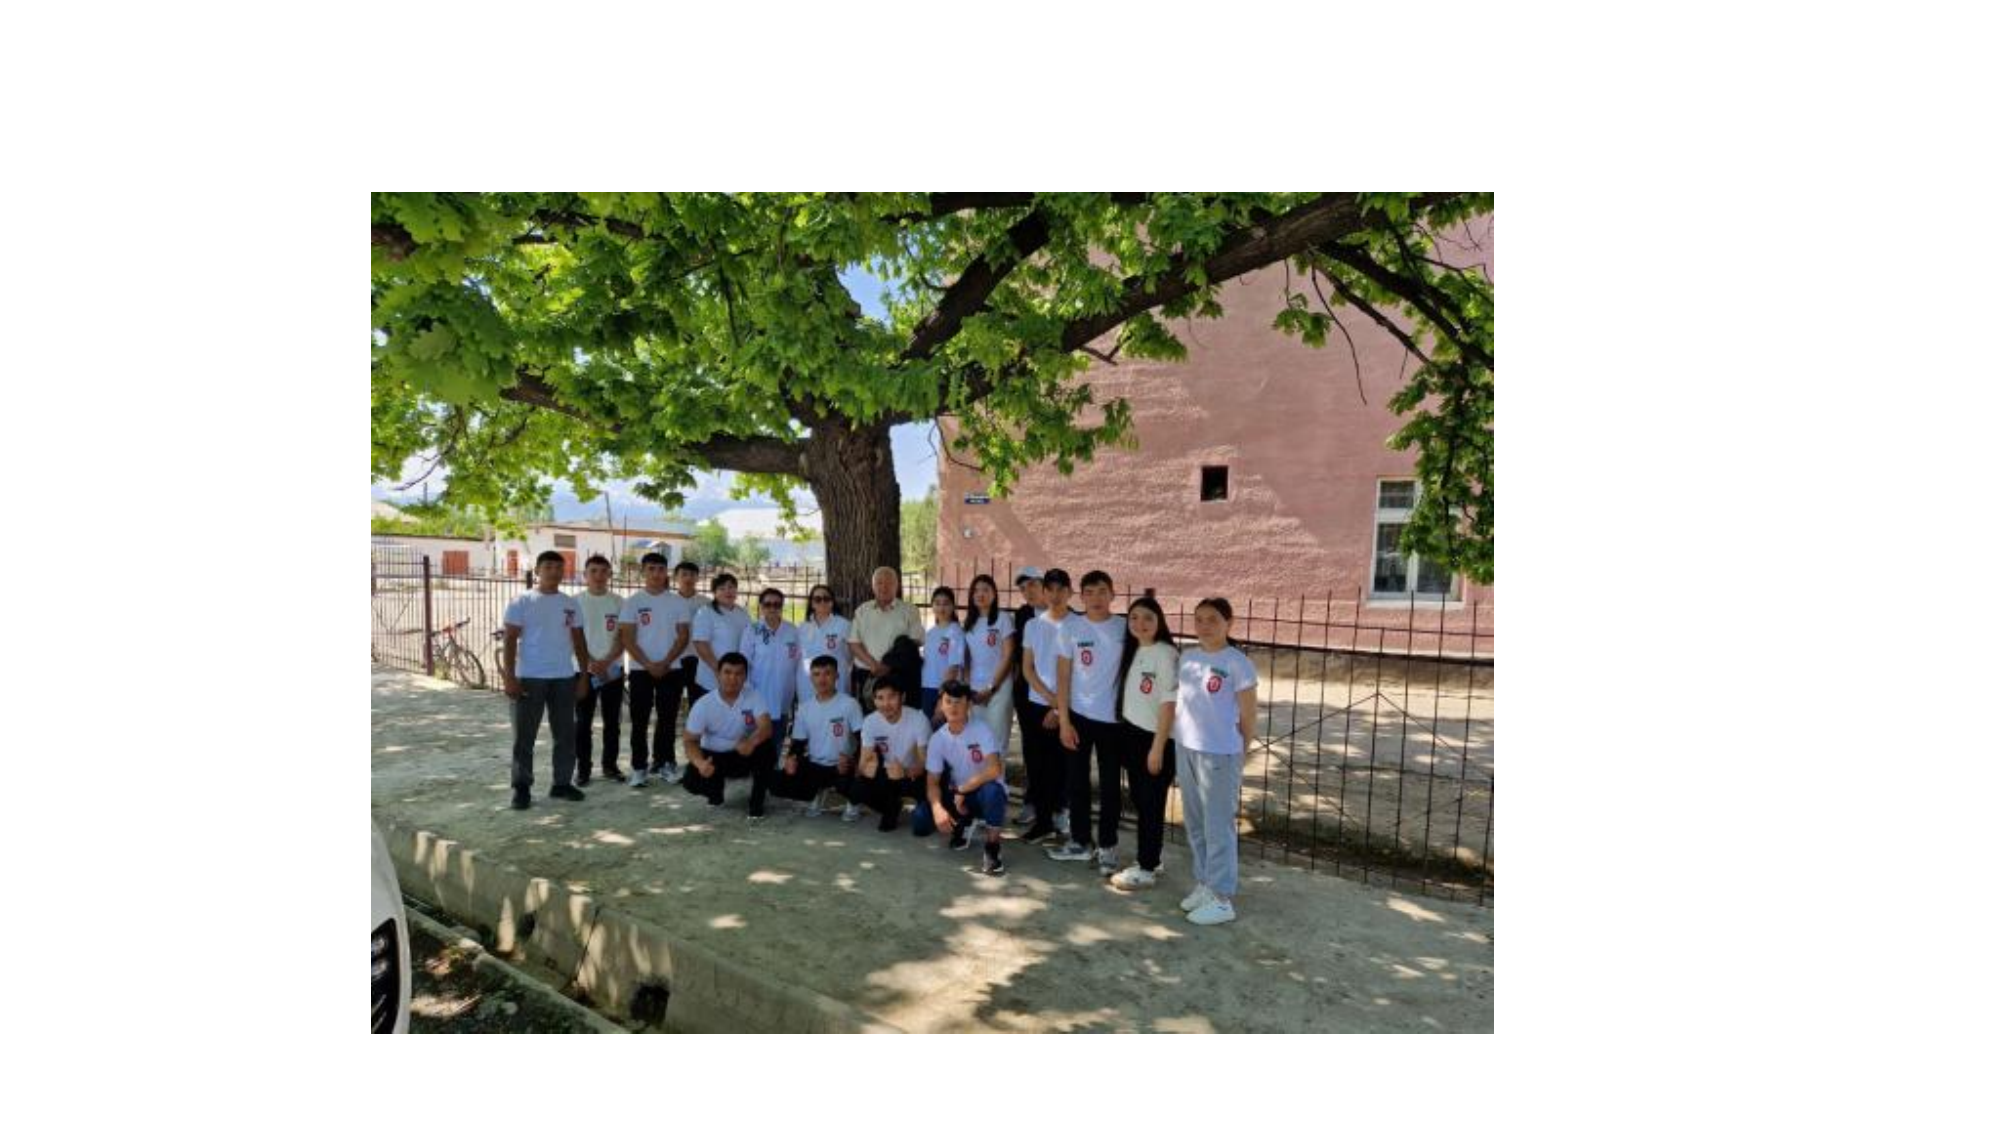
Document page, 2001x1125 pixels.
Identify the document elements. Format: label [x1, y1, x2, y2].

picture [371, 192, 1494, 1034]
